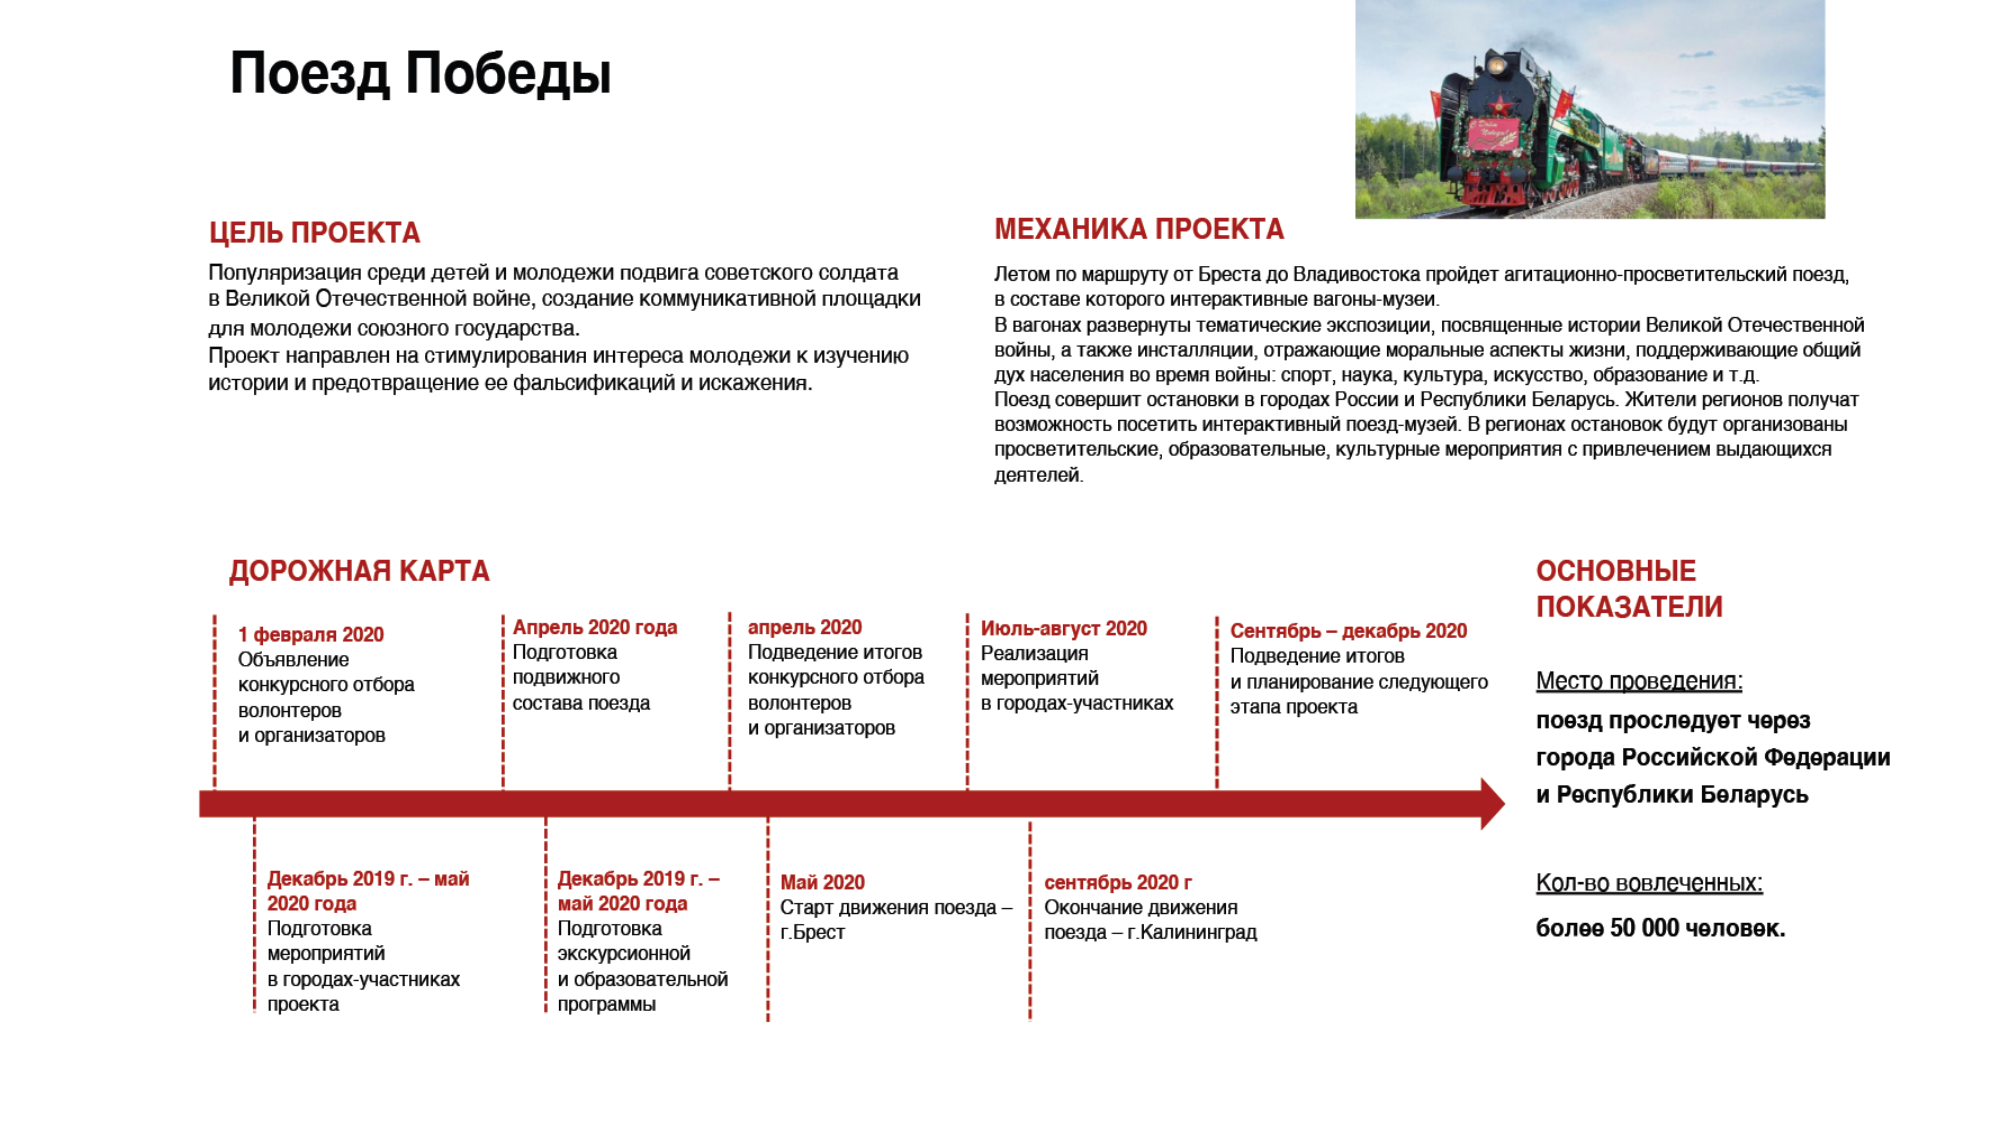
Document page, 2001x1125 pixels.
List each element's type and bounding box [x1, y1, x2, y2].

picture [137, 0, 1932, 1105]
